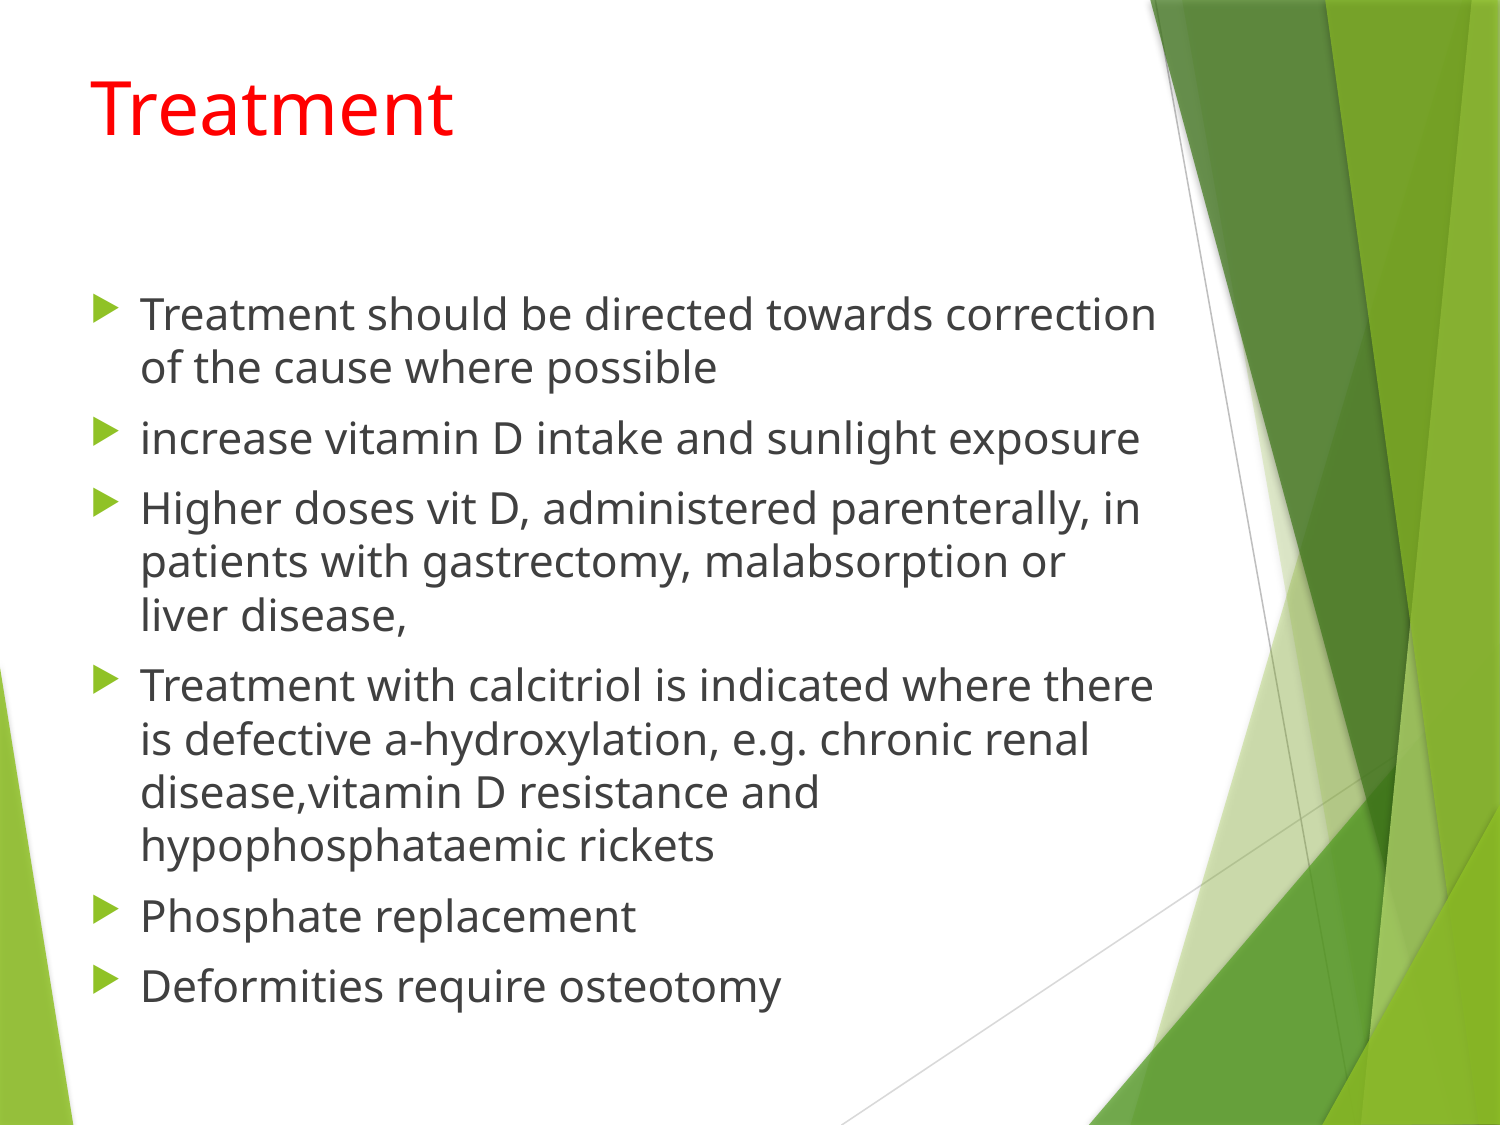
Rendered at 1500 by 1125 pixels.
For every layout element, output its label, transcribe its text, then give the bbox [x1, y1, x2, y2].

list Treatment should be directed towards correction of the cause where possible increase vitamin D intake and sunlight exposure Higher doses vit D, administered parenterally, in patients with gastrectomy, malabsorption or liver disease, Treatment with calcitriol is indicated where there is defective a-hydroxylation, e.g. chronic renal disease,vitamin D resistance and hypophosphataemic rickets Phosphate replacement Deformities require osteotomy [75, 208, 1176, 1063]
title Treatment [75, 52, 1263, 240]
